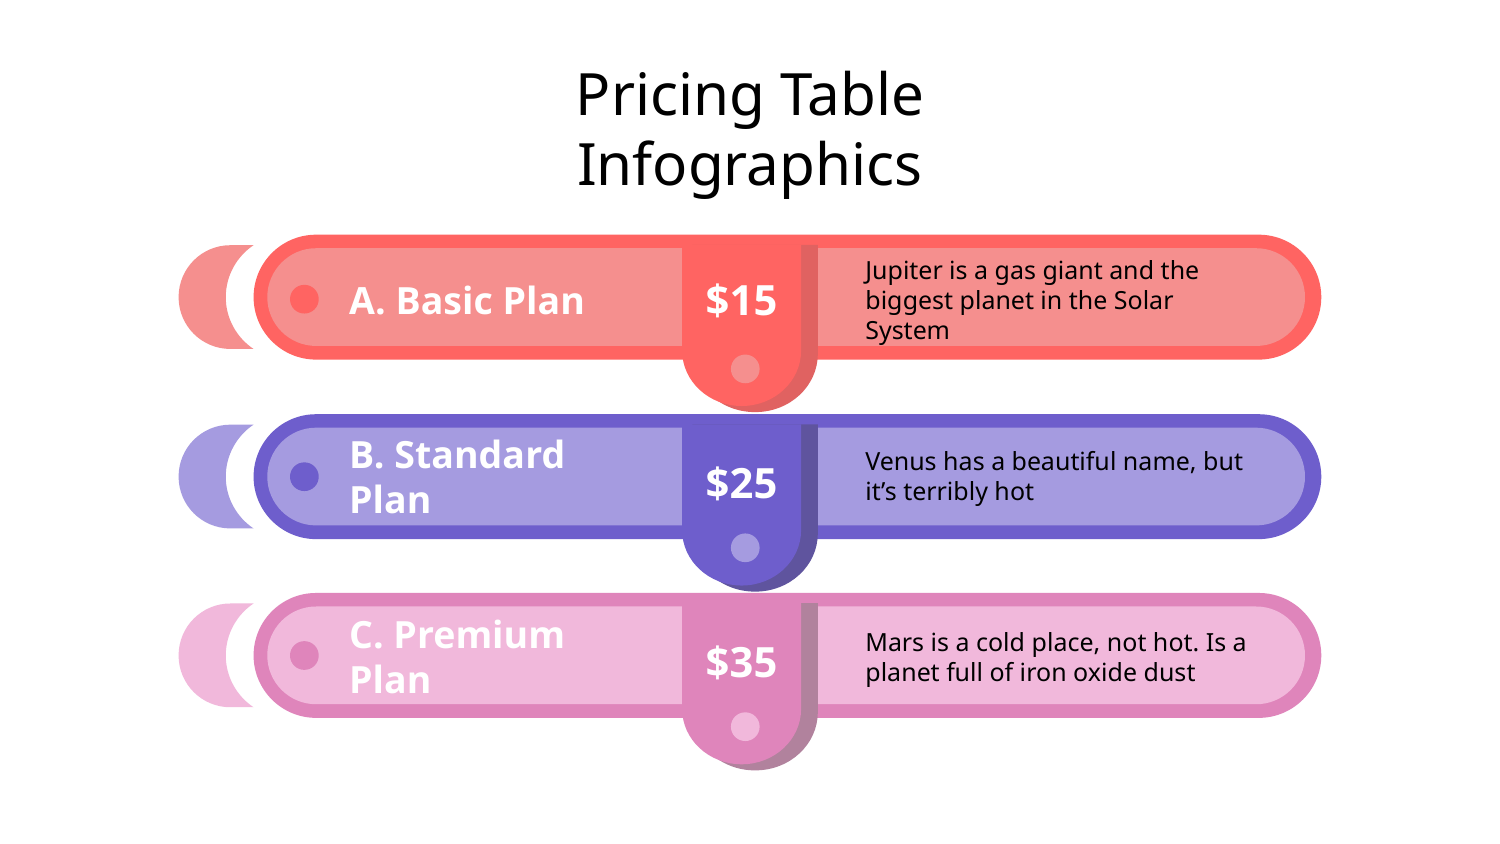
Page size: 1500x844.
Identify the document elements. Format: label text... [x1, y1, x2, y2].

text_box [178, 234, 1322, 413]
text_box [178, 599, 1322, 771]
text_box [178, 413, 1322, 592]
title Pricing Table Infographics [383, 88, 1117, 167]
